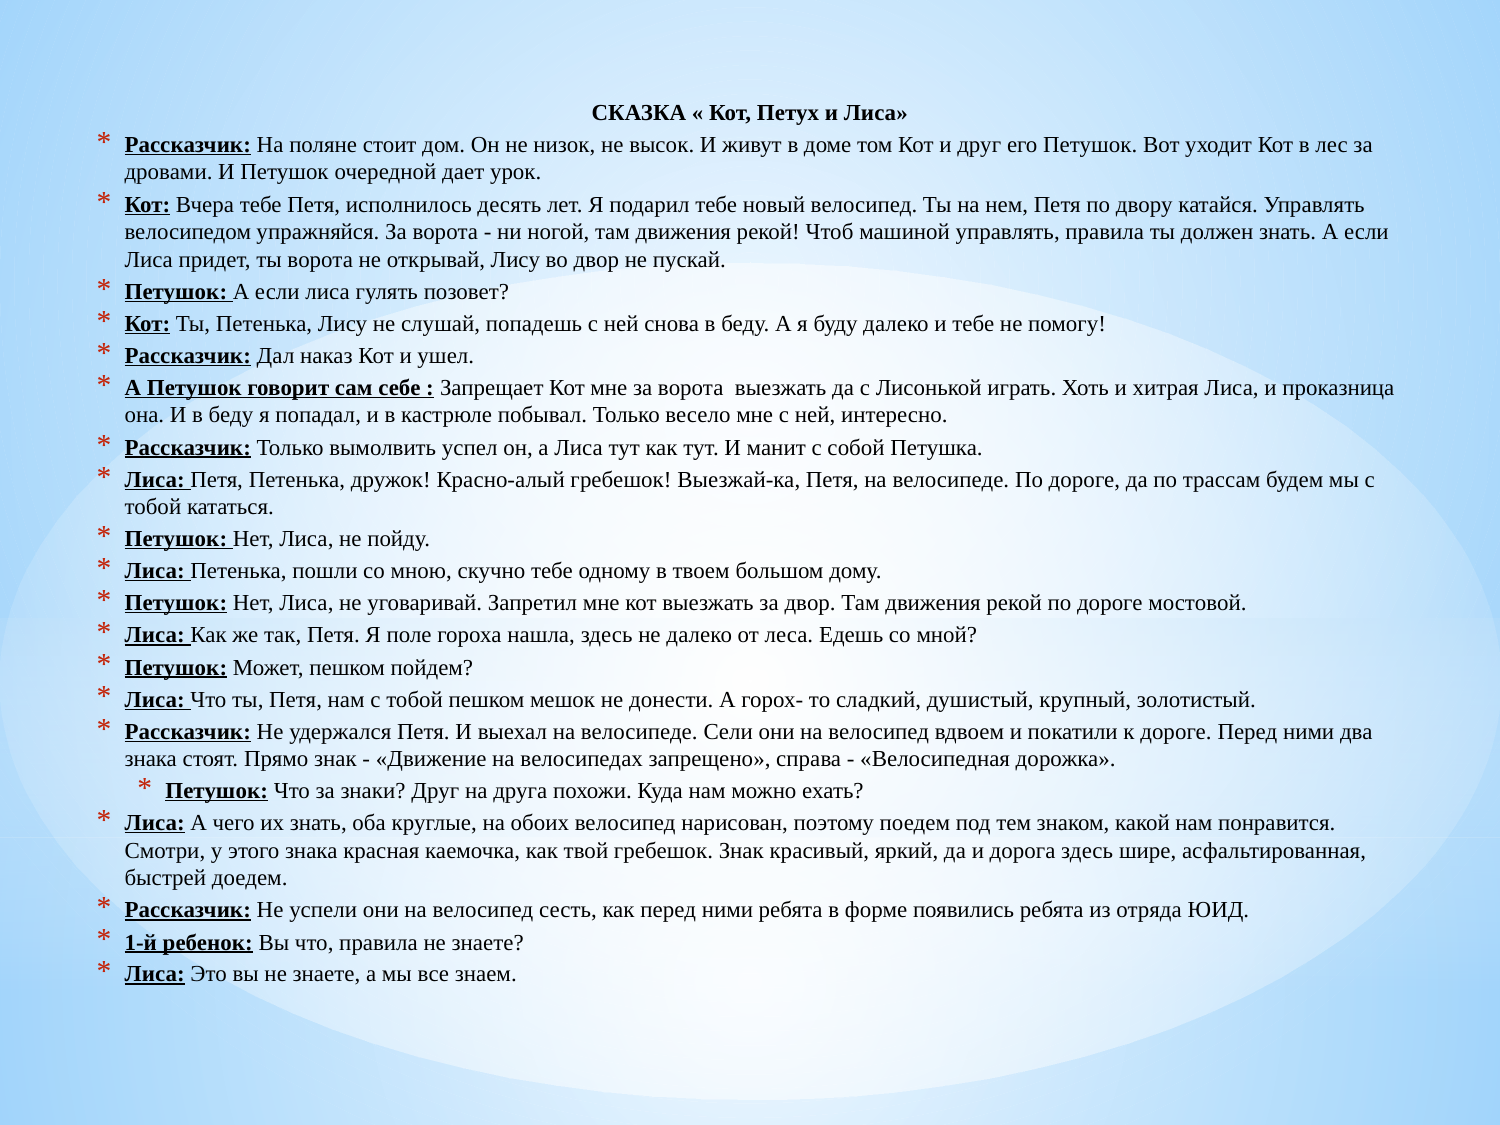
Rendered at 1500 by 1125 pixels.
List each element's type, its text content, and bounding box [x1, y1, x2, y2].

list СКАЗКА « Кот, Петух и Лиса» Рассказчик: На поляне стоит дом. Он не низок, не высок. И живут в доме том Кот и друг его Петушок. Вот уходит Кот в лес за дровами. И Петушок очередной дает урок. Кот: Вчера тебе Петя, исполнилось десять лет. Я подарил тебе новый велосипед. Ты на нем, Петя по двору катайся. Управлять велосипедом упражняйся. За ворота - ни ногой, там движения рекой! Чтоб машиной управлять, правила ты должен знать. А если Лиса придет, ты ворота не открывай, Лису во двор не пускай. Петушок: А если лиса гулять позовет? Кот: Ты, Петенька, Лису не слушай, попадешь с ней снова в беду. А я буду далеко и тебе не помогу! Рассказчик: Дал наказ Кот и ушел. А Петушок говорит сам себе : Запрещает Кот мне за ворота выезжать да с Лисонькой играть. Хоть и хитрая Лиса, и проказница она. И в беду я попадал, и в кастрюле побывал. Только весело мне с ней, интересно. Рассказчик: Только вымолвить успел он, а Лиса тут как тут. И манит с собой Петушка. Лиса: Петя, Петенька, дружок! Красно-алый гребешок! Выезжай-ка, Петя, на велосипеде. По дороге, да по трассам будем мы с тобой кататься. Петушок: Нет, Лиса, не пойду. Лиса: Петенька, пошли со мною, скучно тебе одному в твоем большом дому. Петушок: Нет, Лиса, не уговаривай. Запретил мне кот выезжать за двор. Там движения рекой по дороге мостовой. Лиса: Как же так, Петя. Я поле гороха нашла, здесь не далеко от леса. Едешь со мной? Петушок: Может, пешком пойдем? Лиса: Что ты, Петя, нам с тобой пешком мешок не донести. А горох- то сладкий, душистый, крупный, золотистый. Рассказчик: Не удержался Петя. И выехал на велосипеде. Сели они на велосипед вдвоем и покатили к дороге. Перед ними два знака стоят. Прямо знак - «Движение на велосипедах запрещено», справа - «Велосипедная дорожка». Петушок: Что за знаки? Друг на друга похожи. Куда нам можно ехать? Лиса: А чего их знать, оба круглые, на обоих велосипед нарисован, поэтому поедем под тем знаком, какой нам понравится. Смотри, у этого знака красная каемочка, как твой гребешок. Знак красивый, яркий, да и дорога здесь шире, асфальтированная, быстрей доедем. Рассказчик: Не успели они на велосипед сесть, как перед ними ребята в форме появились ребята из отряда ЮИД. 1-й ребенок: Вы что, правила не знаете? Лиса: Это вы не знаете, а мы все знаем. [75, 90, 1425, 1005]
